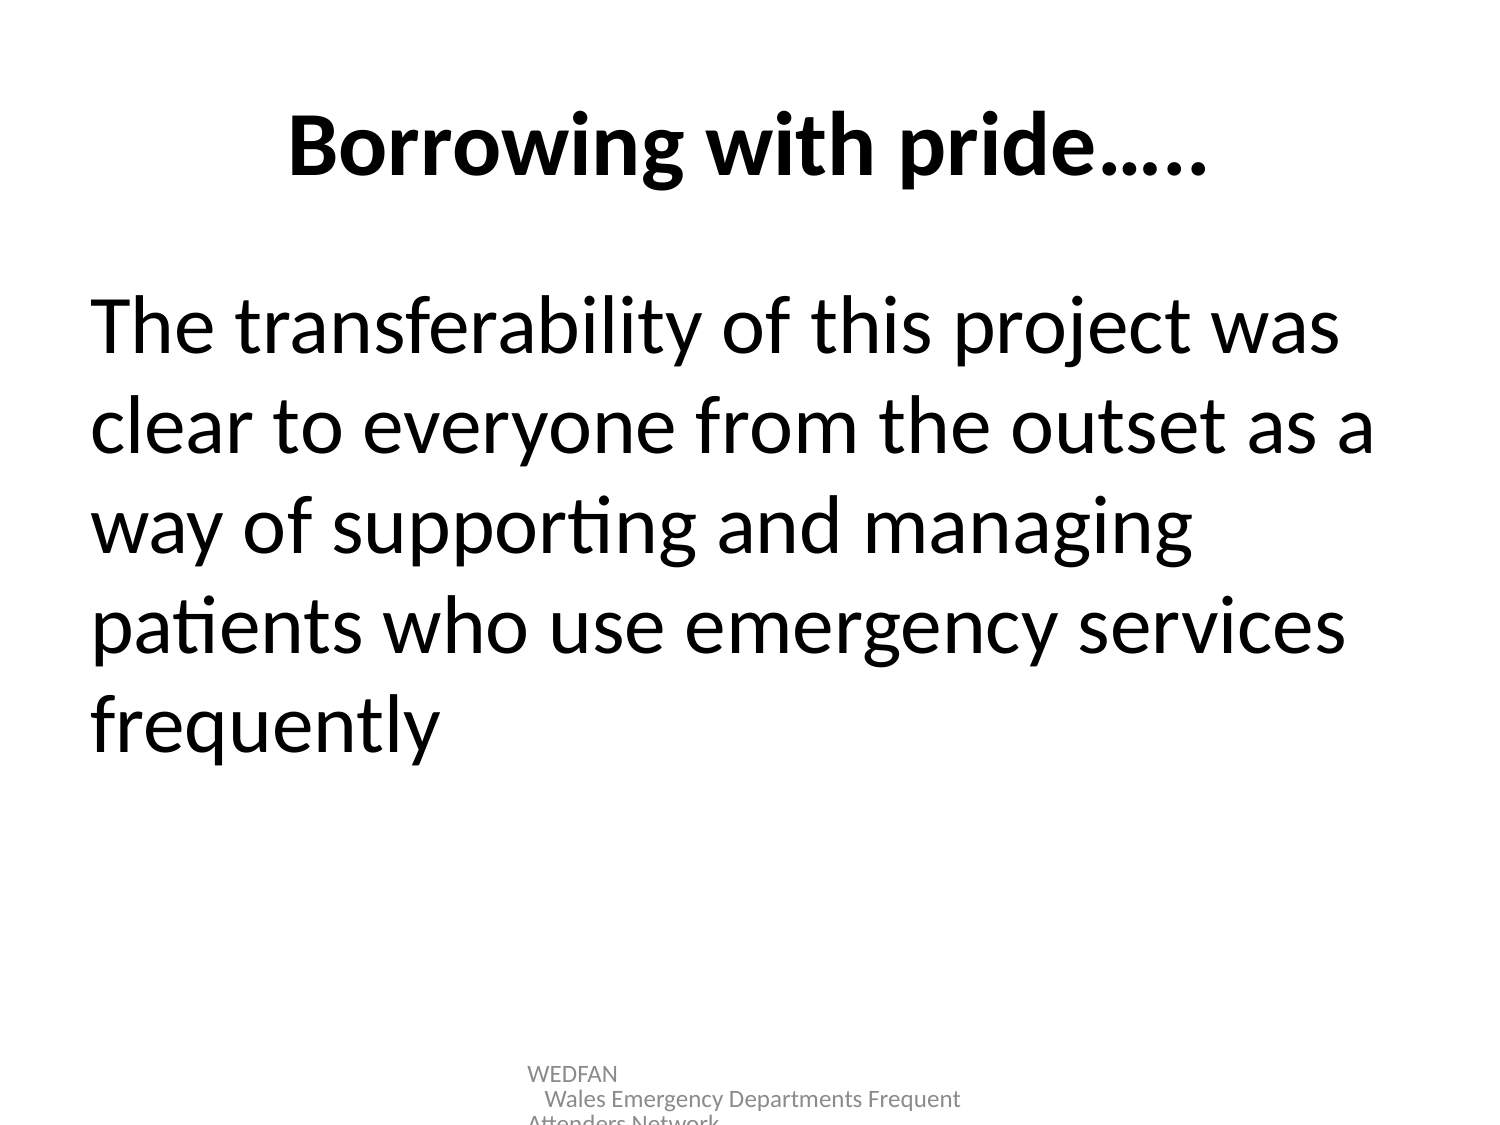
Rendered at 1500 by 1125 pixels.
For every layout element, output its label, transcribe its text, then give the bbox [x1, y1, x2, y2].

footer WEDFAN Wales Emergency Departments Frequent Attenders Network [512, 1042, 988, 1103]
list The transferability of this project was clear to everyone from the outset as a way of supporting and managing patients who use emergency services frequently [75, 262, 1425, 1005]
title Borrowing with pride….. [75, 45, 1425, 233]
